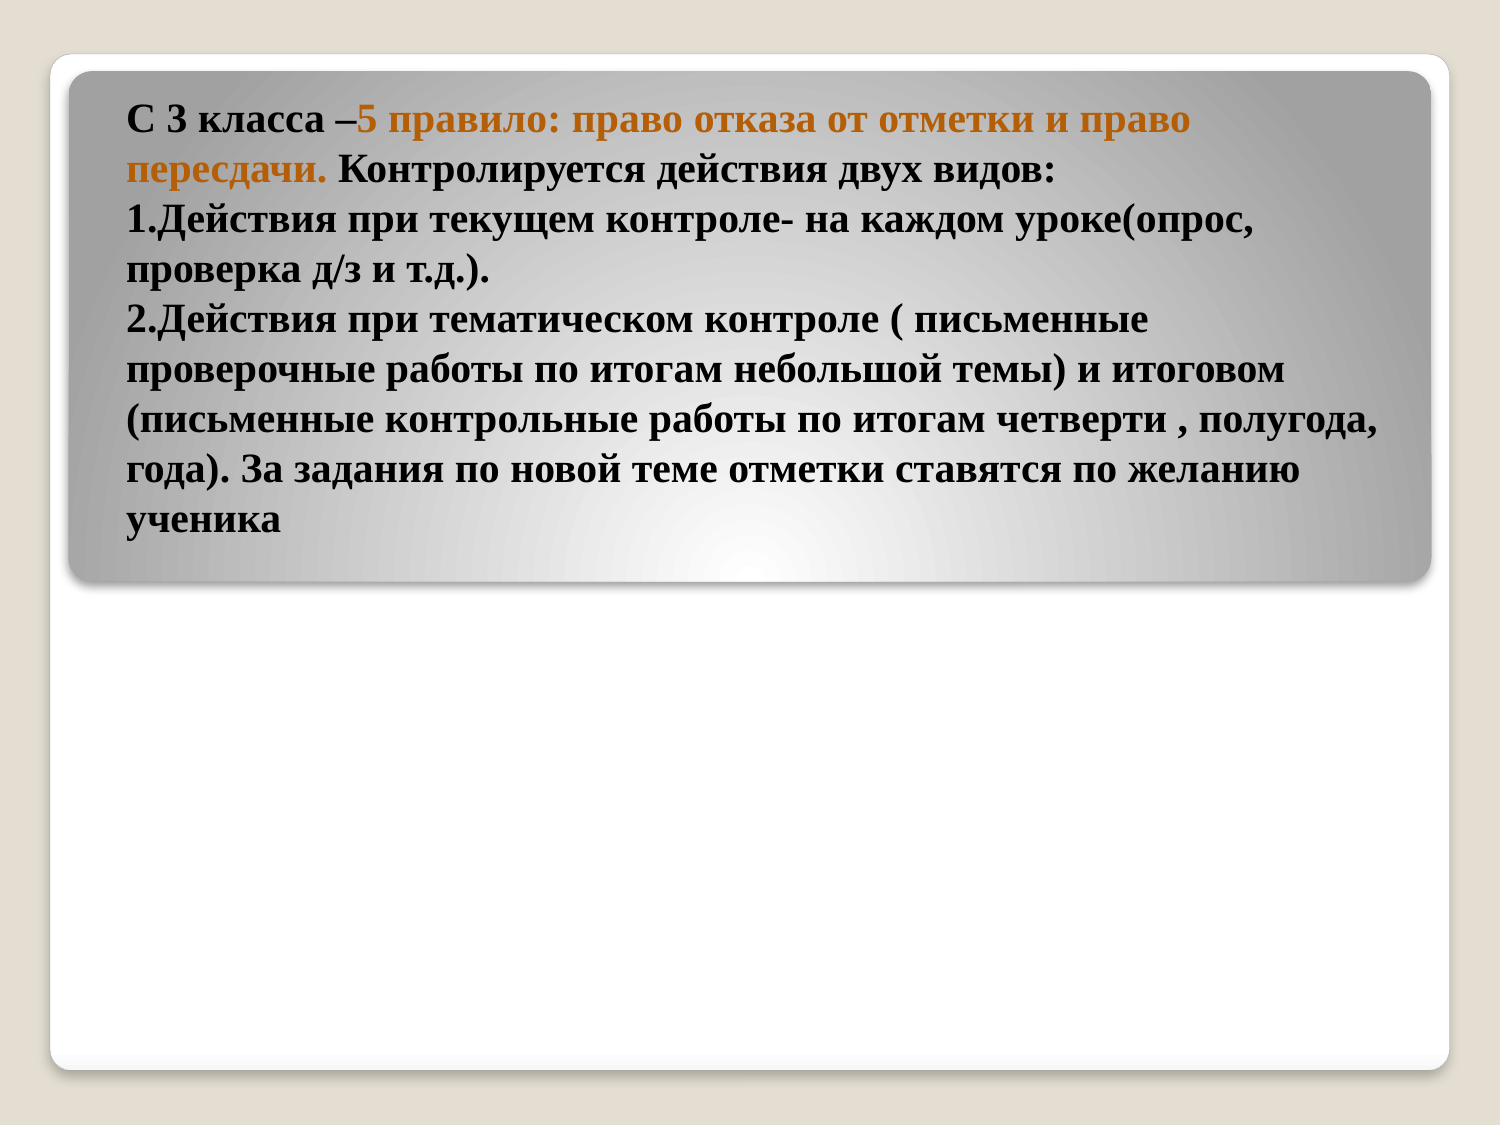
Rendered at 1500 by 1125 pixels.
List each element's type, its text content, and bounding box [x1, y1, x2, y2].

title С 3 класса –5 правило: право отказа от отметки и право пересдачи. Контролируется действия двух видов: 1.Действия при текущем контроле- на каждом уроке(опрос, проверка д/з и т.д.). 2.Действия при тематическом контроле ( письменные проверочные работы по итогам небольшой темы) и итоговом (письменные контрольные работы по итогам четверти , полугода, года). За задания по новой теме отметки ставятся по желанию ученика [118, 298, 1394, 599]
